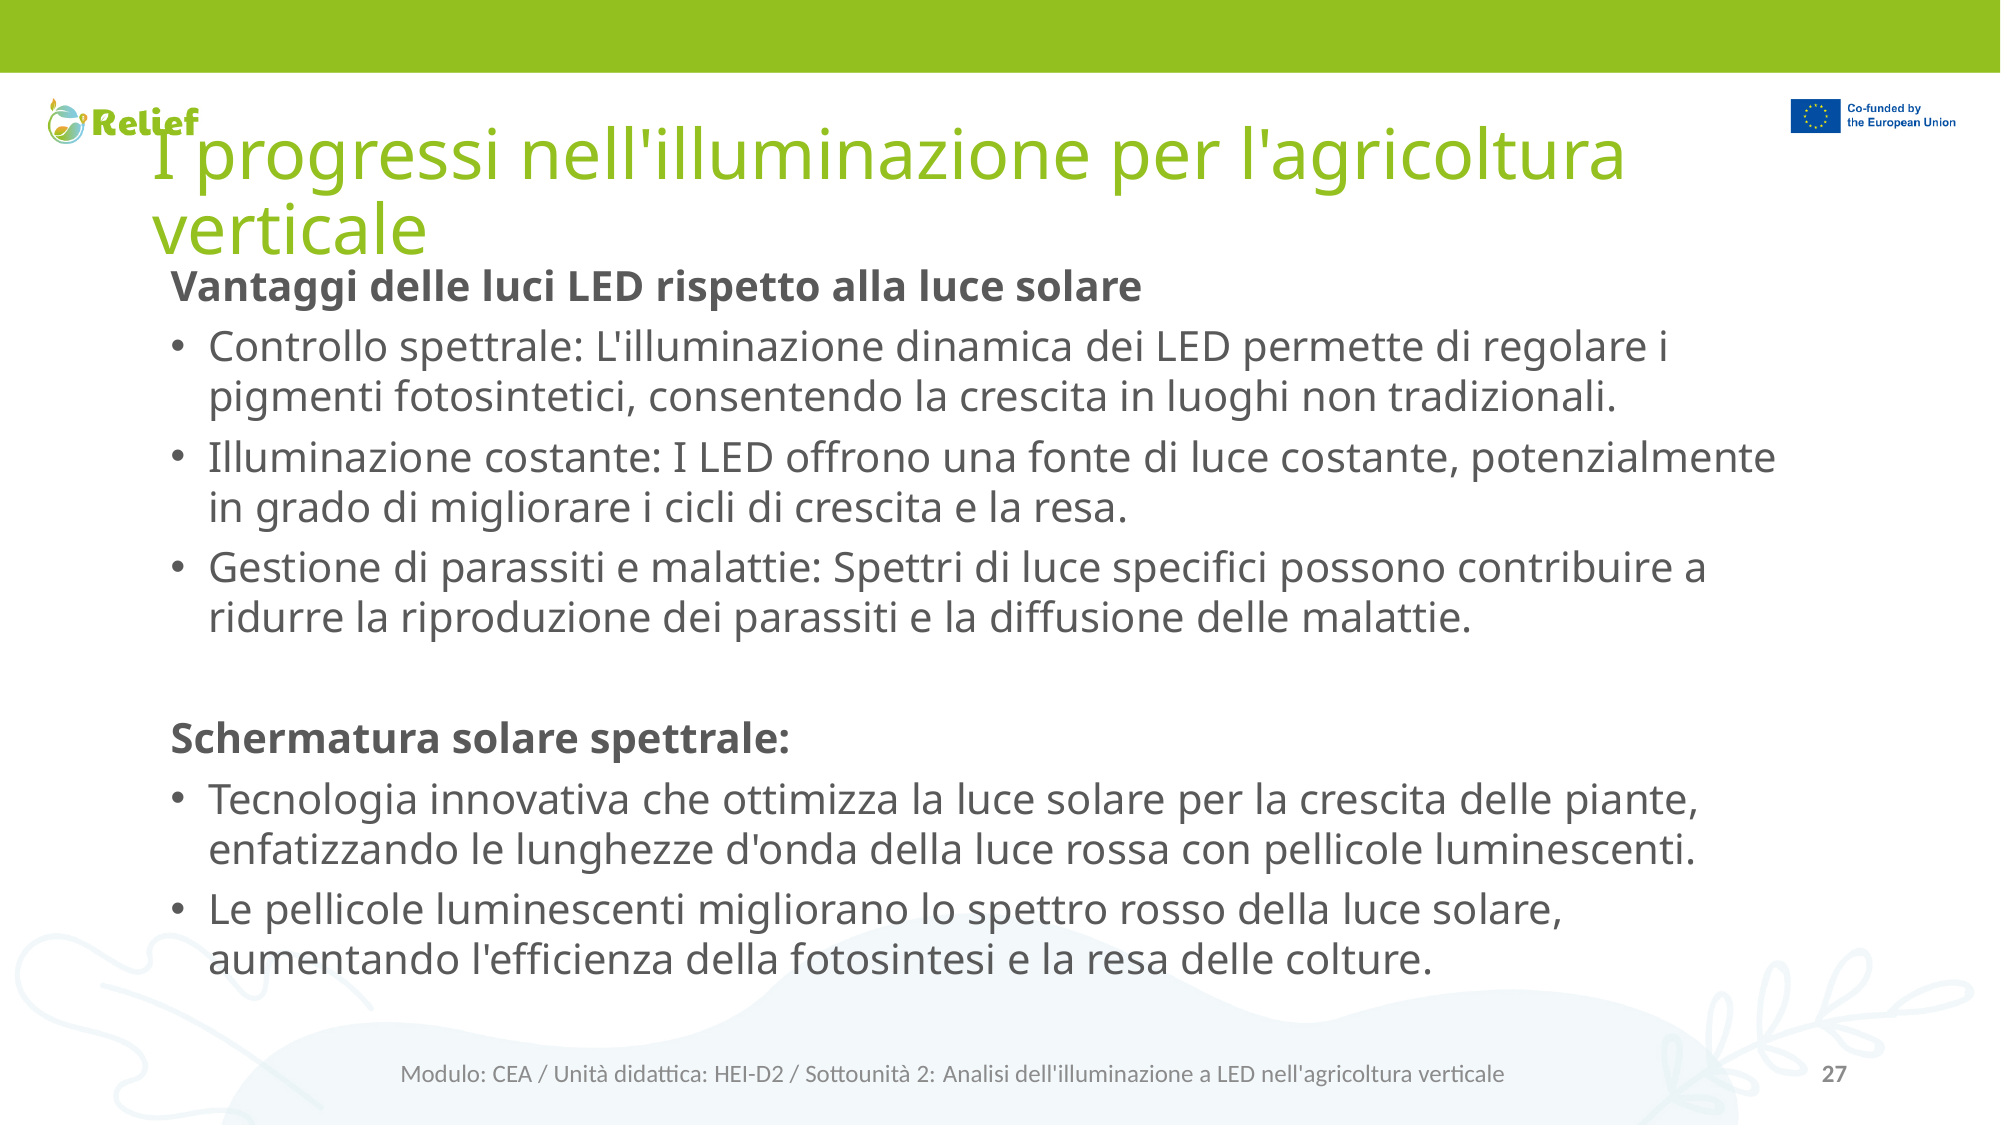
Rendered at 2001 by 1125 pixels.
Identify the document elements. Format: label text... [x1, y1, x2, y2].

title I progressi nell'illuminazione per l'agricoltura verticale [137, 111, 1863, 278]
slide_number 27 [1787, 1042, 1863, 1103]
list Vantaggi delle luci LED rispetto alla luce solare Controllo spettrale: L'illuminazione dinamica dei LED permette di regolare i pigmenti fotosintetici, consentendo la crescita in luoghi non tradizionali. Illuminazione costante: I LED offrono una fonte di luce costante, potenzialmente in grado di migliorare i cicli di crescita e la resa. Gestione di parassiti e malattie: Spettri di luce specifici possono contribuire a ridurre la riproduzione dei parassiti e la diffusione delle malattie. Schermatura solare spettrale: Tecnologia innovativa che ottimizza la luce solare per la crescita delle piante, enfatizzando le lunghezze d'onda della luce rossa con pellicole luminescenti. Le pellicole luminescenti migliorano lo spettro rosso della luce solare, aumentando l'efficienza della fotosintesi e la resa delle colture. [80, 251, 1822, 1076]
picture [0, 0, 2001, 1125]
footer Modulo: CEA / Unità didattica: HEI-D2 / Sottounità 2: Analisi dell'illuminazione a LED nell'agricoltura verticale [137, 1023, 1775, 1122]
